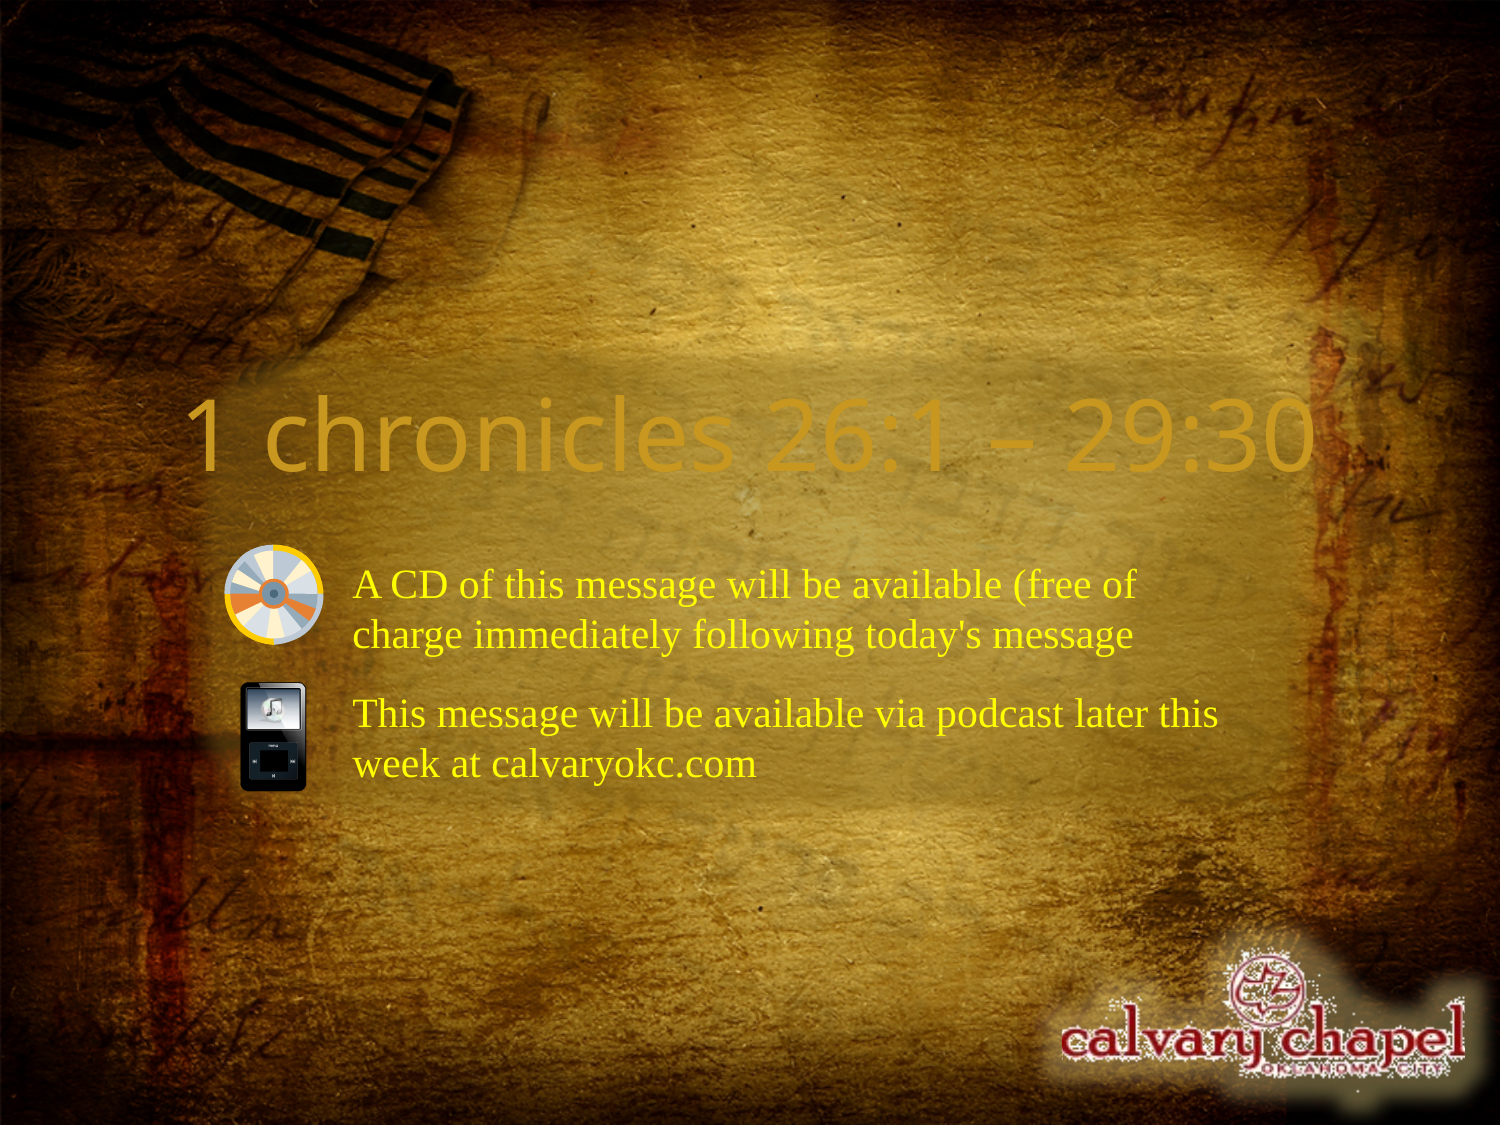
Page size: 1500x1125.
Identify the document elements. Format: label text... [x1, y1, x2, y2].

text_box This message will be available via podcast later this week at calvaryokc.com [340, 678, 1263, 794]
text_box 1 chronicles 26:1 – 29:30 [74, 363, 1425, 499]
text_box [223, 537, 325, 655]
picture [0, 0, 1500, 1125]
text_box [220, 499, 1281, 771]
text_box A CD of this message will be available (free of charge immediately following today's message [337, 549, 1263, 665]
